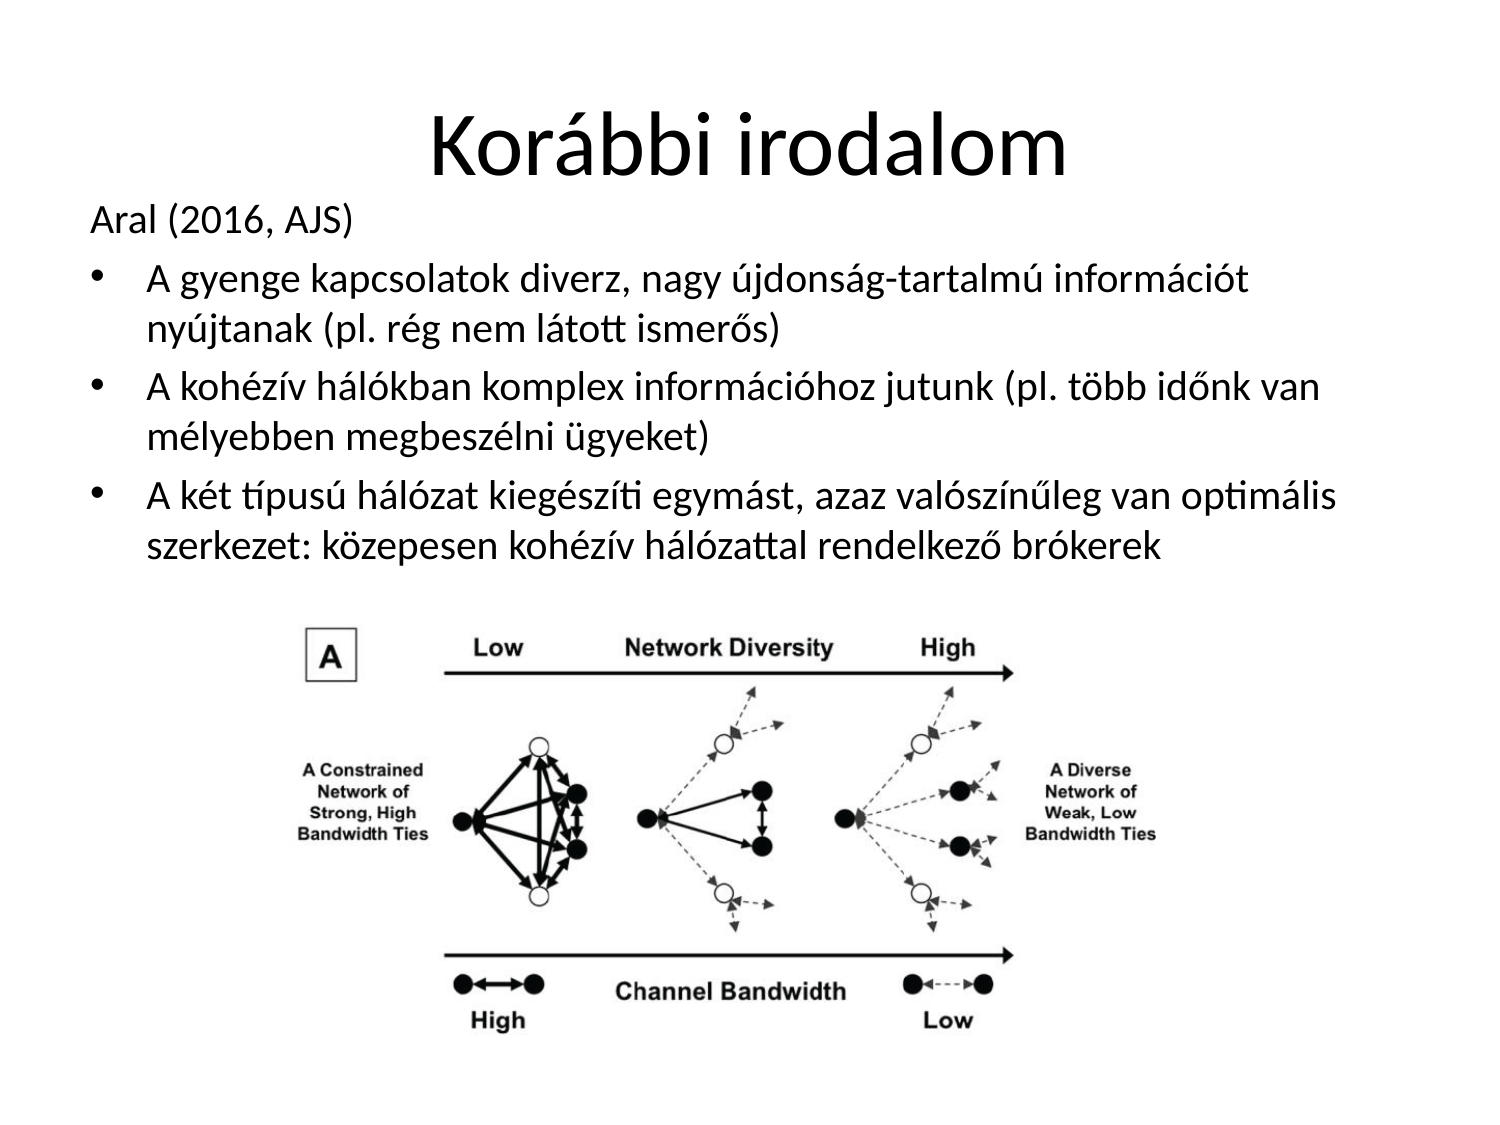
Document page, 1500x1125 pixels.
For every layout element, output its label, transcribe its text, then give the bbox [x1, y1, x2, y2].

picture [288, 621, 1156, 1059]
list Aral (2016, AJS) A gyenge kapcsolatok diverz, nagy újdonság-tartalmú információt nyújtanak (pl. rég nem látott ismerős) A kohézív hálókban komplex információhoz jutunk (pl. több időnk van mélyebben megbeszélni ügyeket) A két típusú hálózat kiegészíti egymást, azaz valószínűleg van optimális szerkezet: közepesen kohézív hálózattal rendelkező brókerek [75, 184, 1425, 1005]
title Korábbi irodalom [75, 45, 1425, 184]
